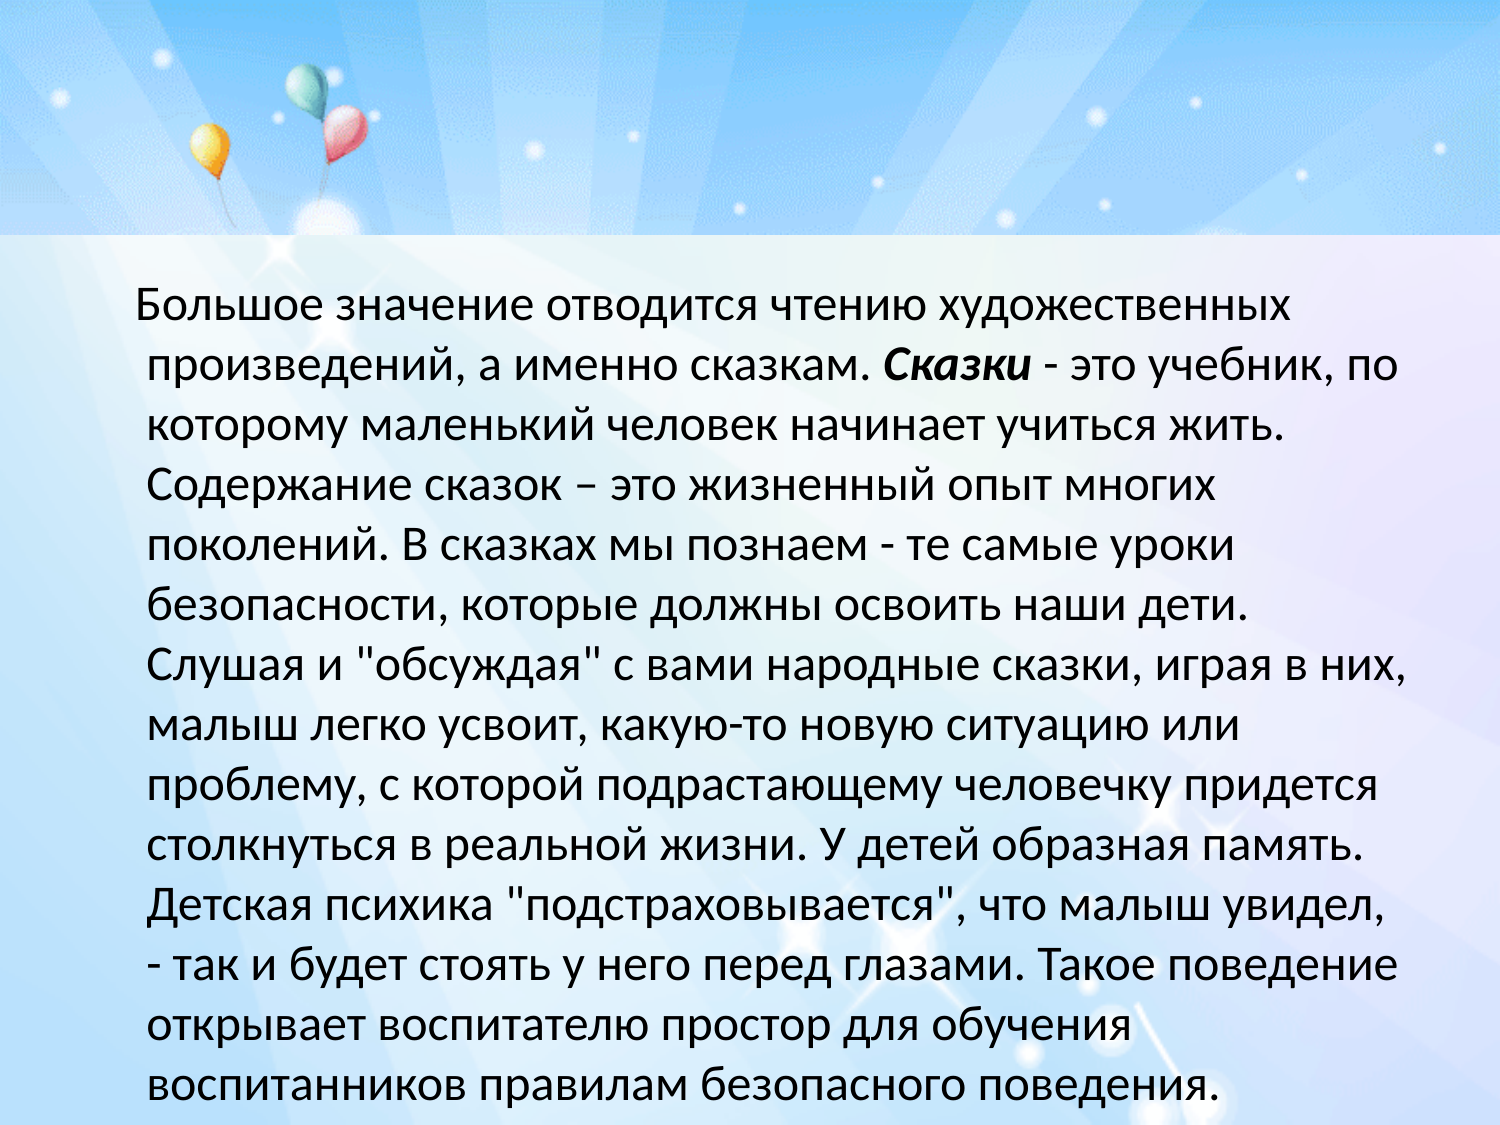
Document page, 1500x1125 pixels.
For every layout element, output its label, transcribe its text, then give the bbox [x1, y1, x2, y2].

picture [0, 0, 1500, 1125]
list Большое значение отводится чтению художественных произведений, а именно сказкам. Сказки - это учебник, по которому маленький человек начинает учиться жить. Содержание сказок – это жизненный опыт многих поколений. В сказках мы познаем - те самые уроки безопасности, которые должны освоить наши дети. Слушая и "обсуждая" с вами народные сказки, играя в них, малыш легко усвоит, какую-то новую ситуацию или проблему, с которой подрастающему человечку придется столкнуться в реальной жизни. У детей образная память. Детская психика "подстраховывается", что малыш увидел, - так и будет стоять у него перед глазами. Такое поведение открывает воспитателю простор для обучения воспитанников правилам безопасного поведения. [74, 262, 1426, 1006]
